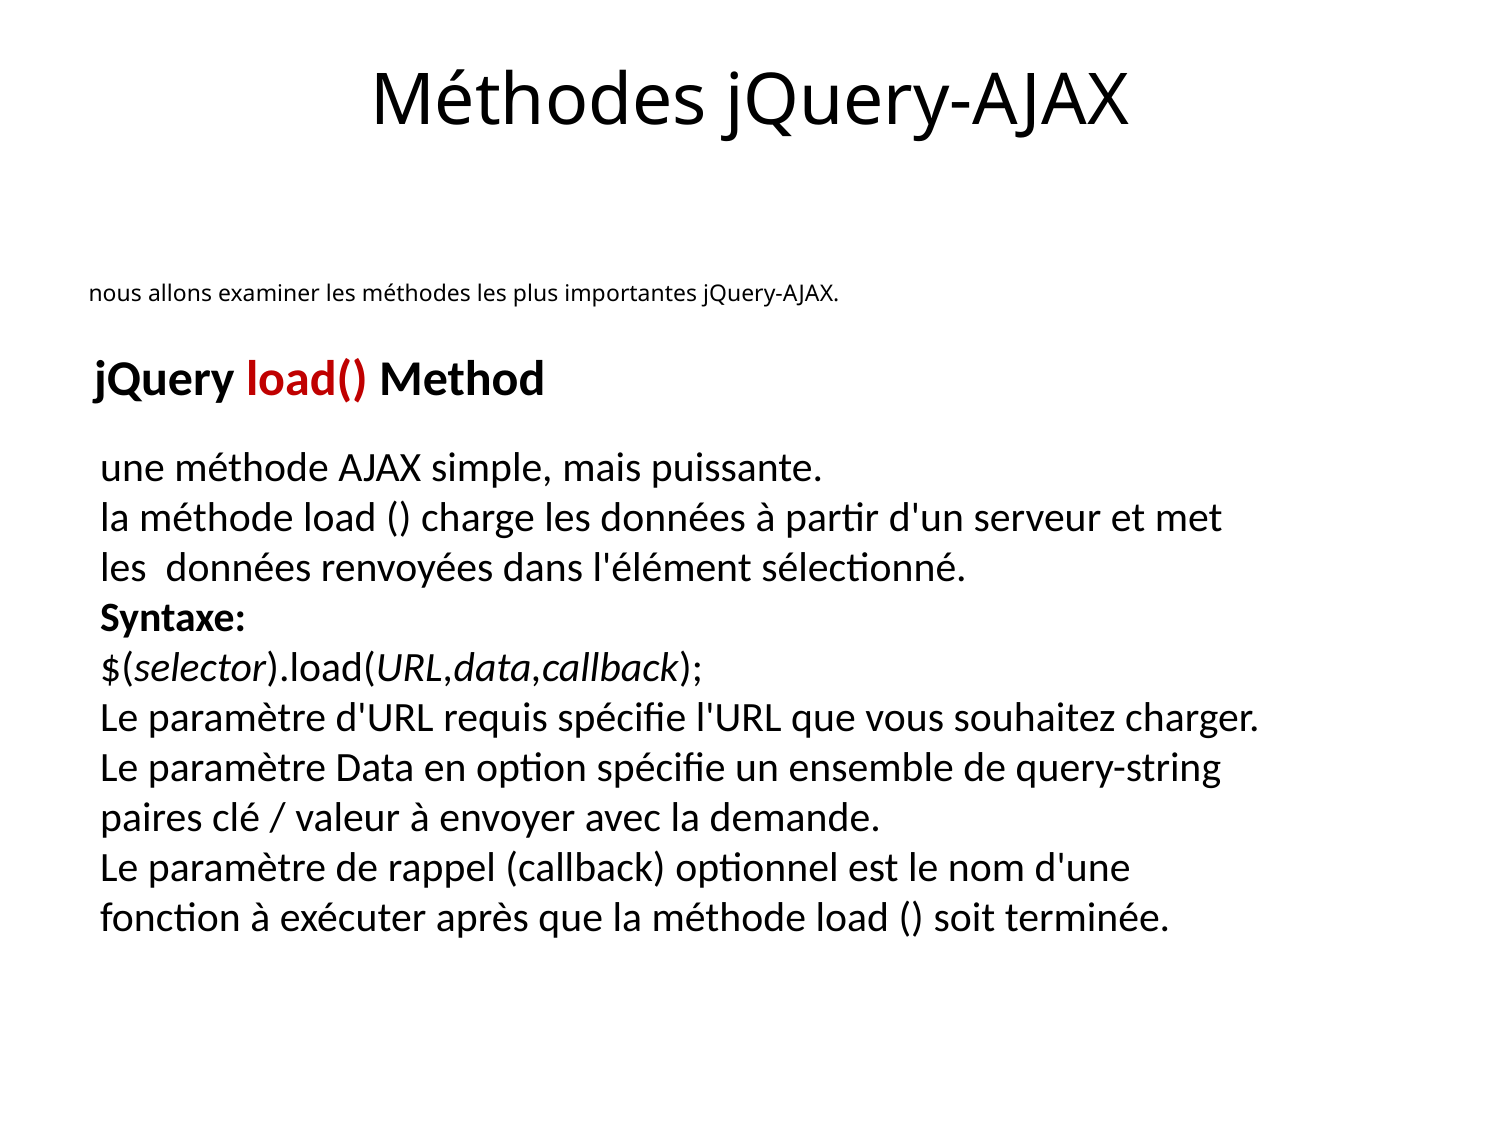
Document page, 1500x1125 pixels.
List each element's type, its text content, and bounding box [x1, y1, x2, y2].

text_box nous allons examiner les méthodes les plus importantes jQuery-AJAX. [88, 267, 1412, 317]
text_box jQuery load() Method [79, 338, 561, 413]
text_box une méthode AJAX simple, mais puissante. la méthode load () charge les données à partir d'un serveur et met les données renvoyées dans l'élément sélectionné. Syntaxe: $(selector).load(URL,data,callback); Le paramètre d'URL requis spécifie l'URL que vous souhaitez charger. Le paramètre Data en option spécifie un ensemble de query-string paires clé / valeur à envoyer avec la demande. Le paramètre de rappel (callback) optionnel est le nom d'une fonction à exécuter après que la méthode load () soit terminée. [85, 432, 1279, 998]
title Méthodes jQuery-AJAX [75, 45, 1425, 233]
